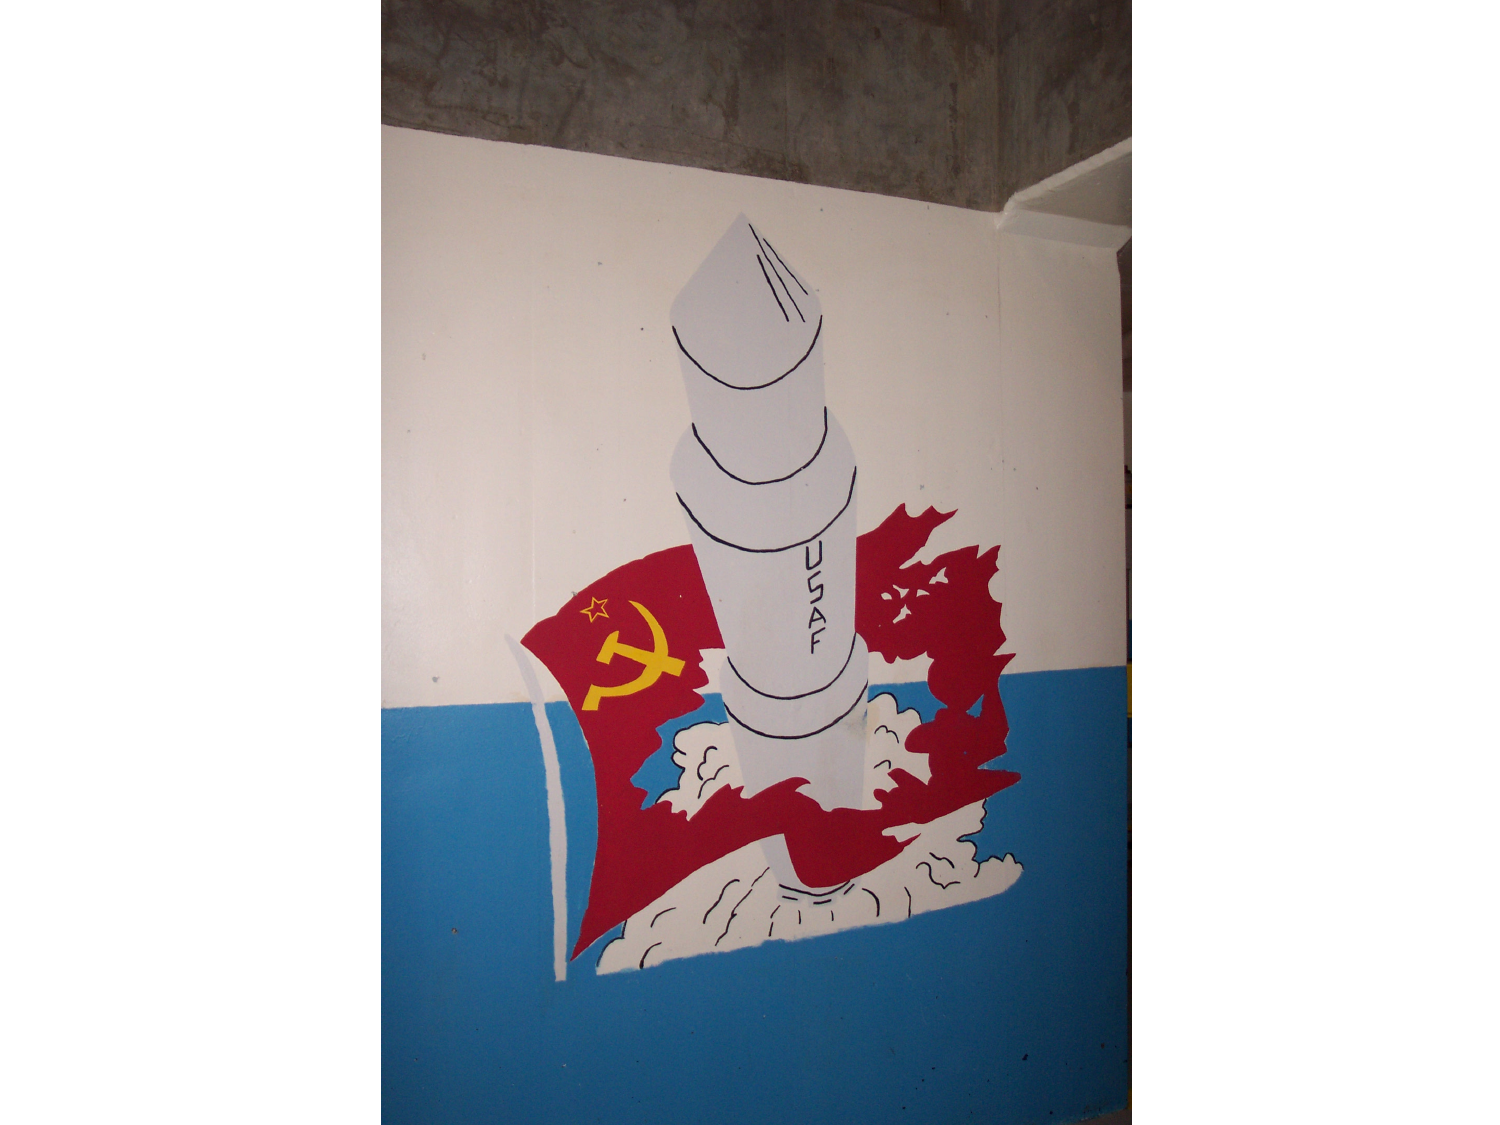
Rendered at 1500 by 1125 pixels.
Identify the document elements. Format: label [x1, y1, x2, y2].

picture [381, 0, 1132, 1125]
